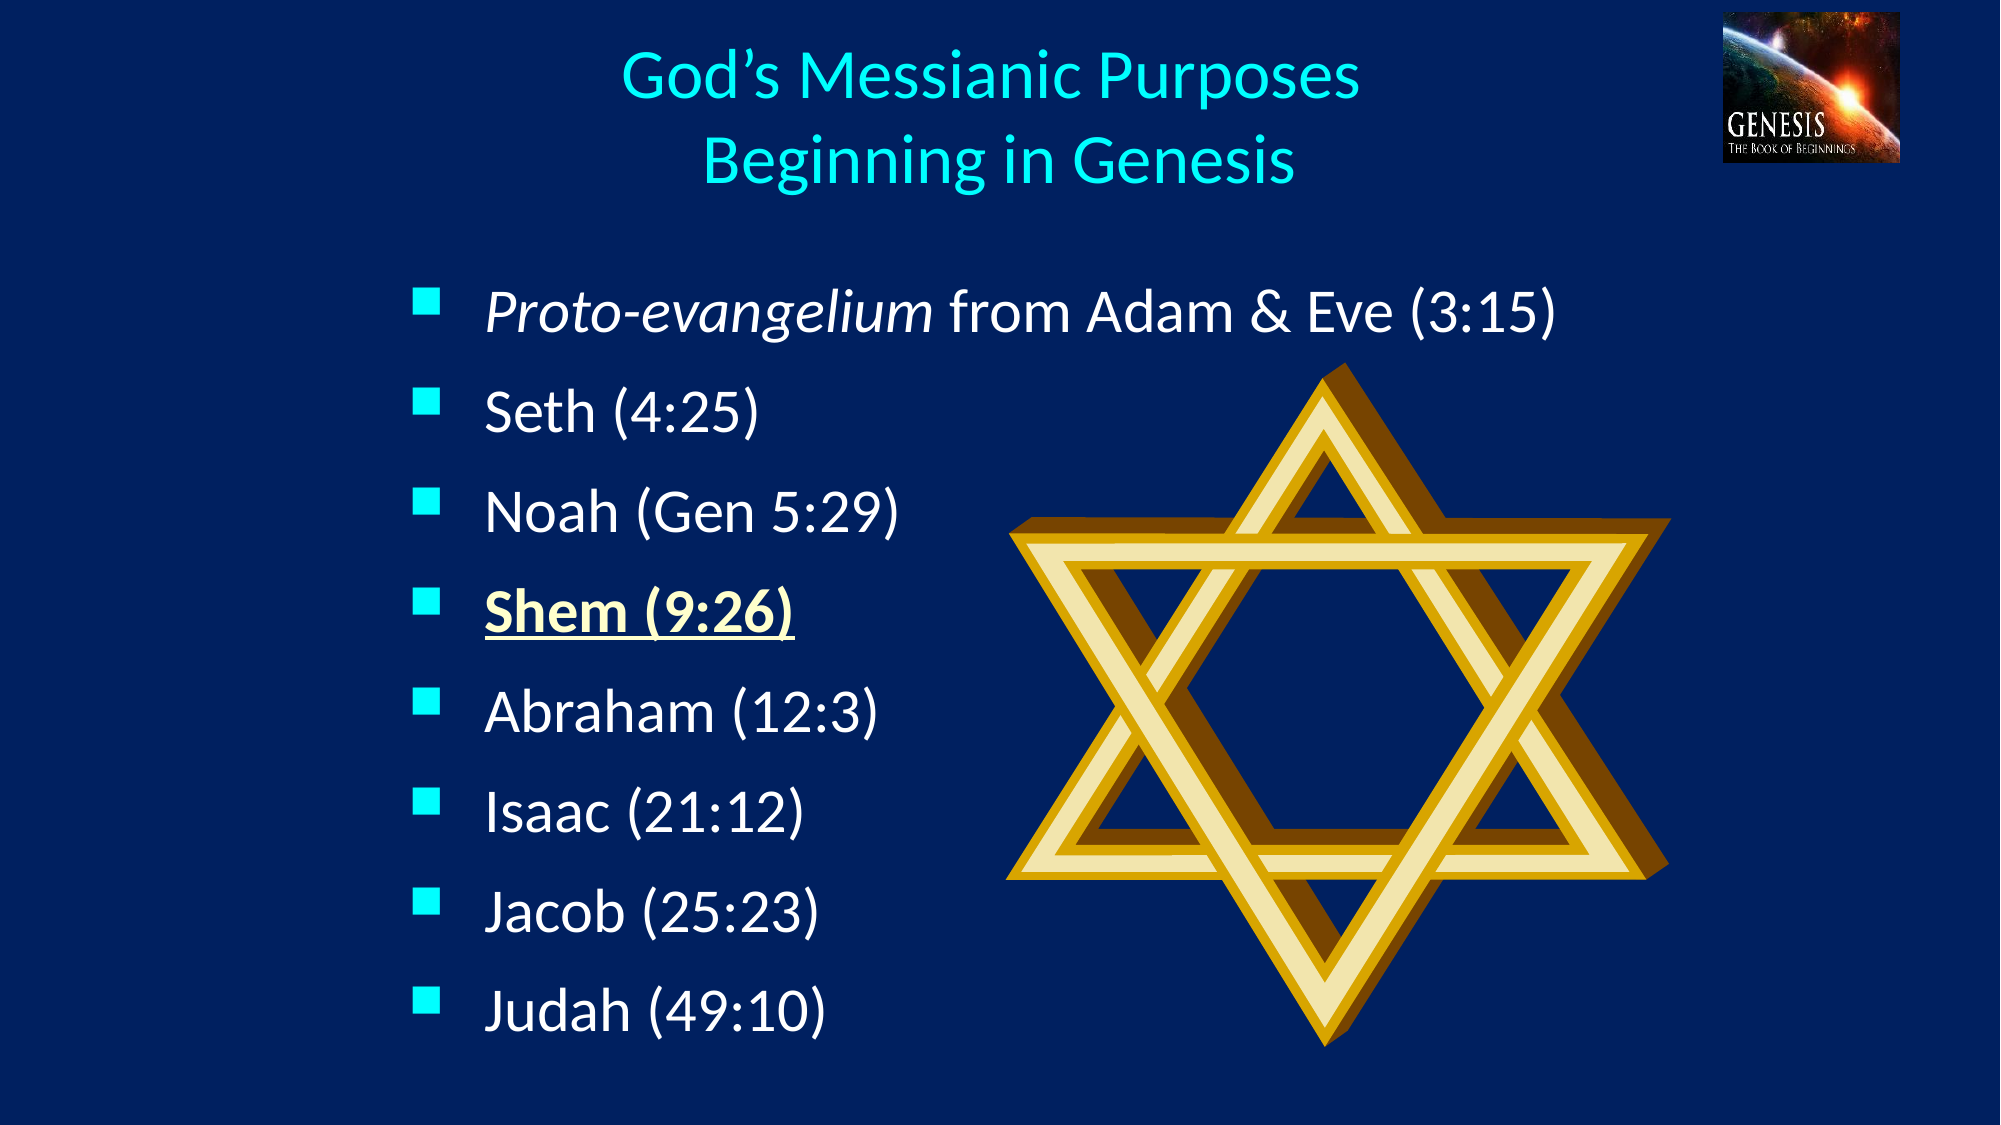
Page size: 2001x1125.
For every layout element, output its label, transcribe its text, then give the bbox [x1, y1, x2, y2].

picture [1723, 12, 1901, 163]
title God’s Messianic Purposes Beginning in Genesis [249, 37, 1750, 188]
list Proto-evangelium from Adam & Eve (3:15) Seth (4:25) Noah (Gen 5:29) Shem (9:26) Abraham (12:3) Isaac (21:12) Jacob (25:23) Judah (49:10) [393, 262, 1607, 1065]
picture [1005, 362, 1672, 1047]
